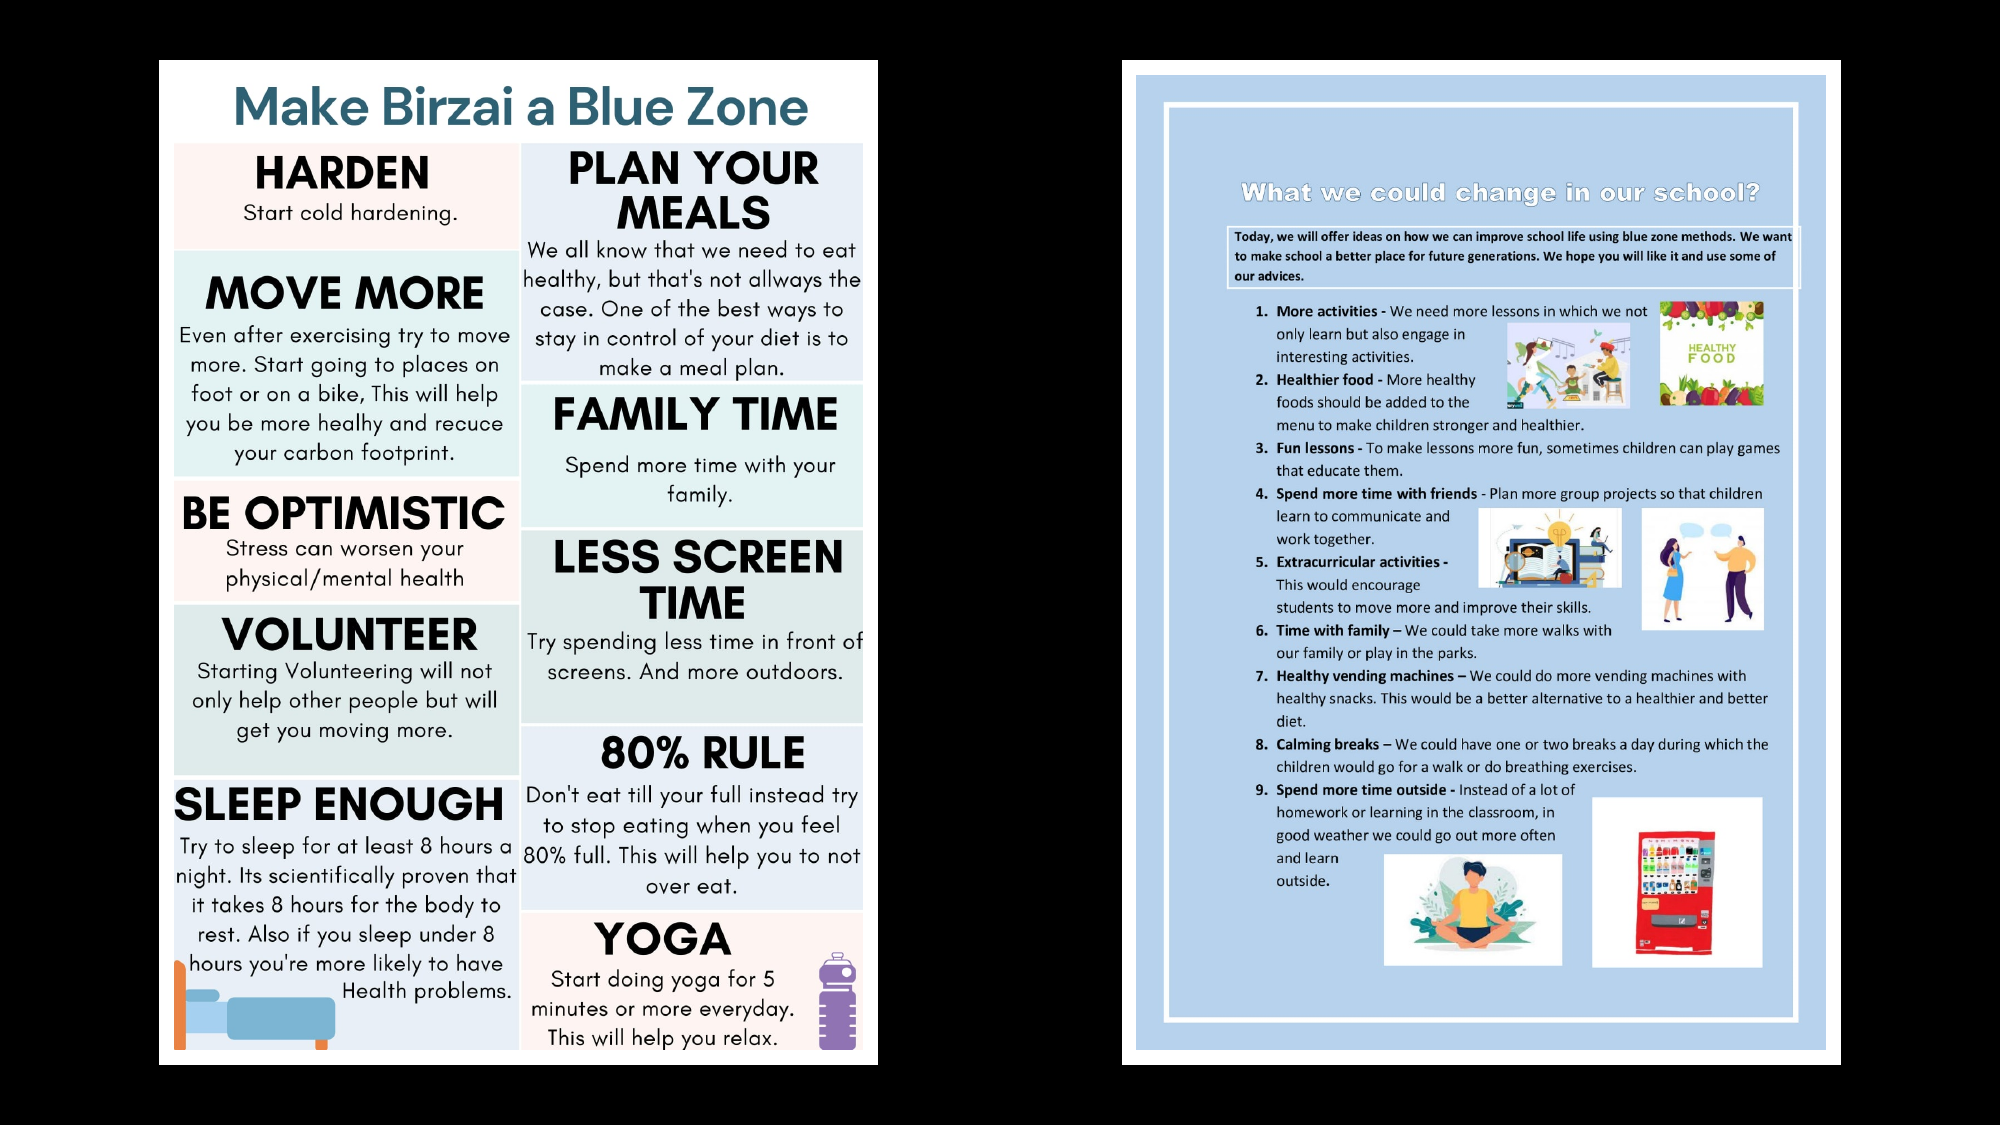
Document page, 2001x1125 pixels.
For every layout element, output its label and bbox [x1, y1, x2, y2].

picture [173, 74, 864, 1050]
picture [1136, 74, 1827, 1050]
